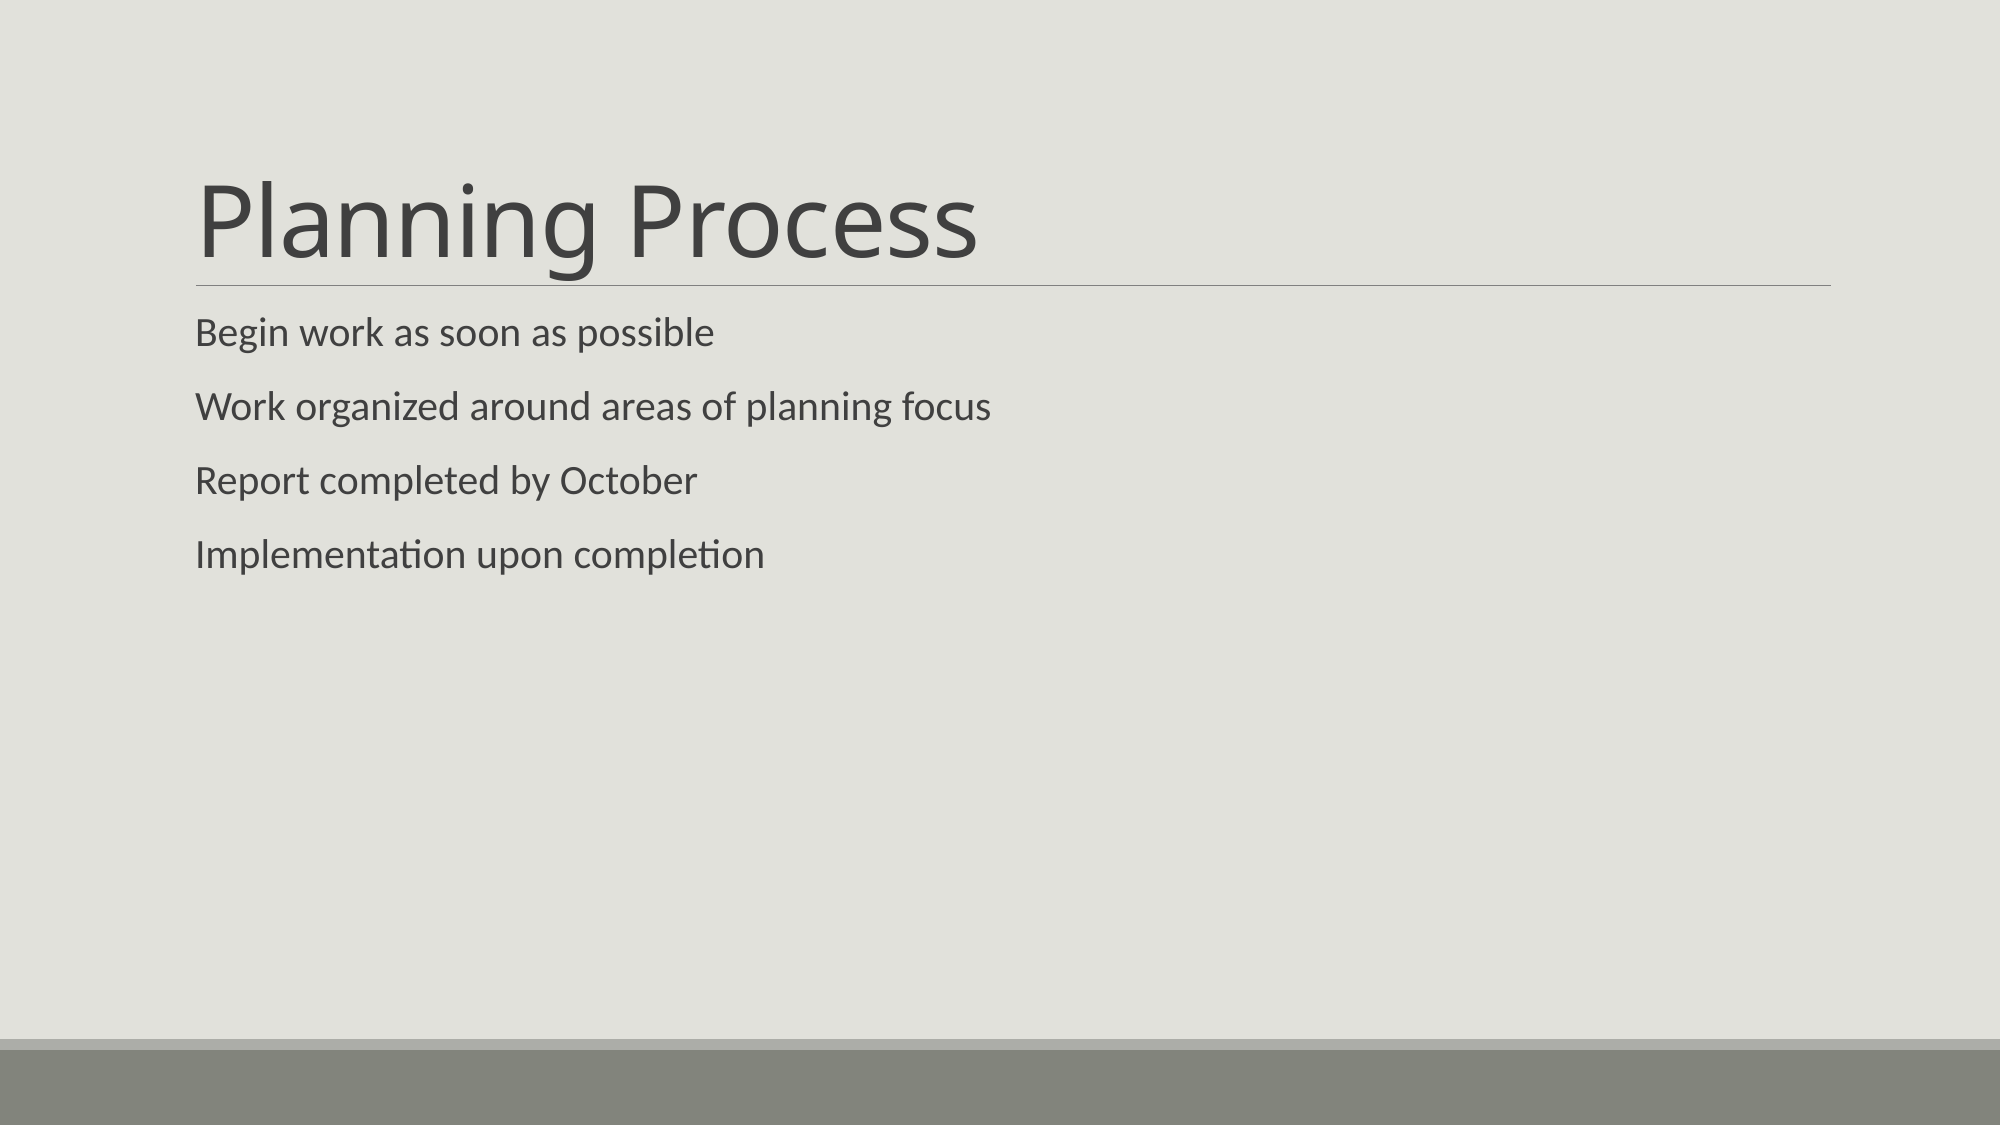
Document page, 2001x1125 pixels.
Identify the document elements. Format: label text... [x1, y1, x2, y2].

list Begin work as soon as possible Work organized around areas of planning focus Report completed by October Implementation upon completion [180, 302, 1830, 963]
title Planning Process [180, 47, 1830, 285]
